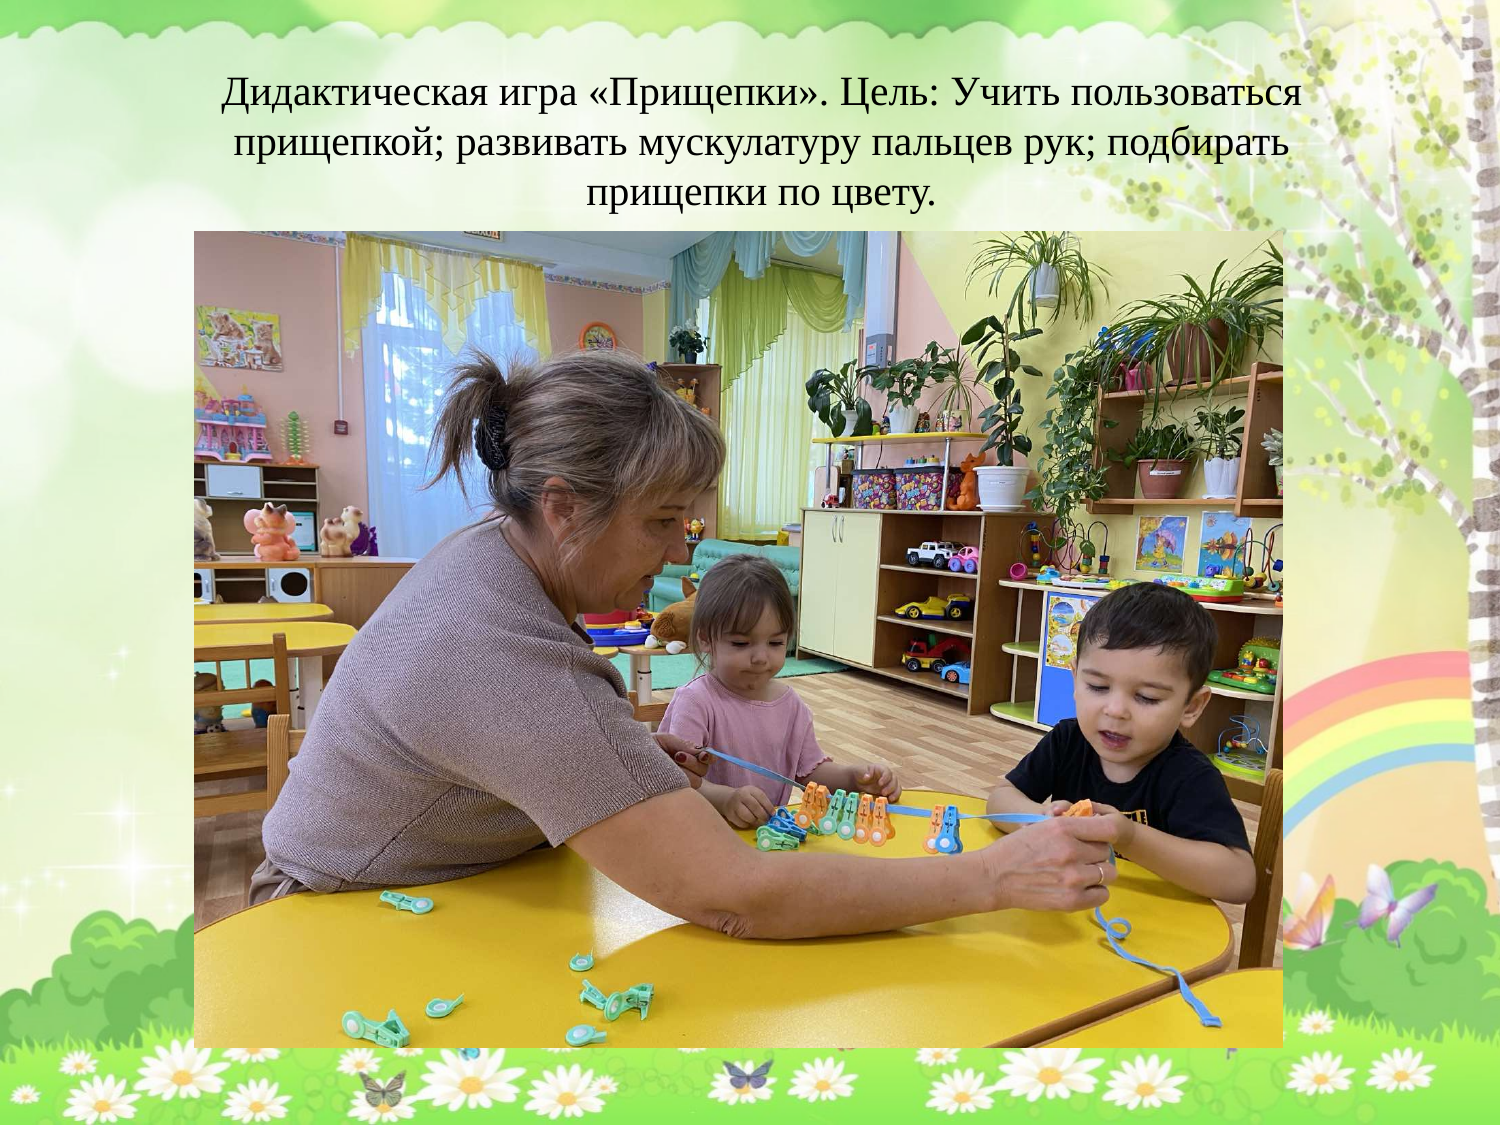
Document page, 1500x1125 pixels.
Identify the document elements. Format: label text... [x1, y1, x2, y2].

picture [194, 231, 1284, 1049]
title Дидактическая игра «Прищепки». Цель: Учить пользоваться прищепкой; развивать мускулатуру пальцев рук; подбирать прищепки по цвету. [194, 45, 1329, 233]
